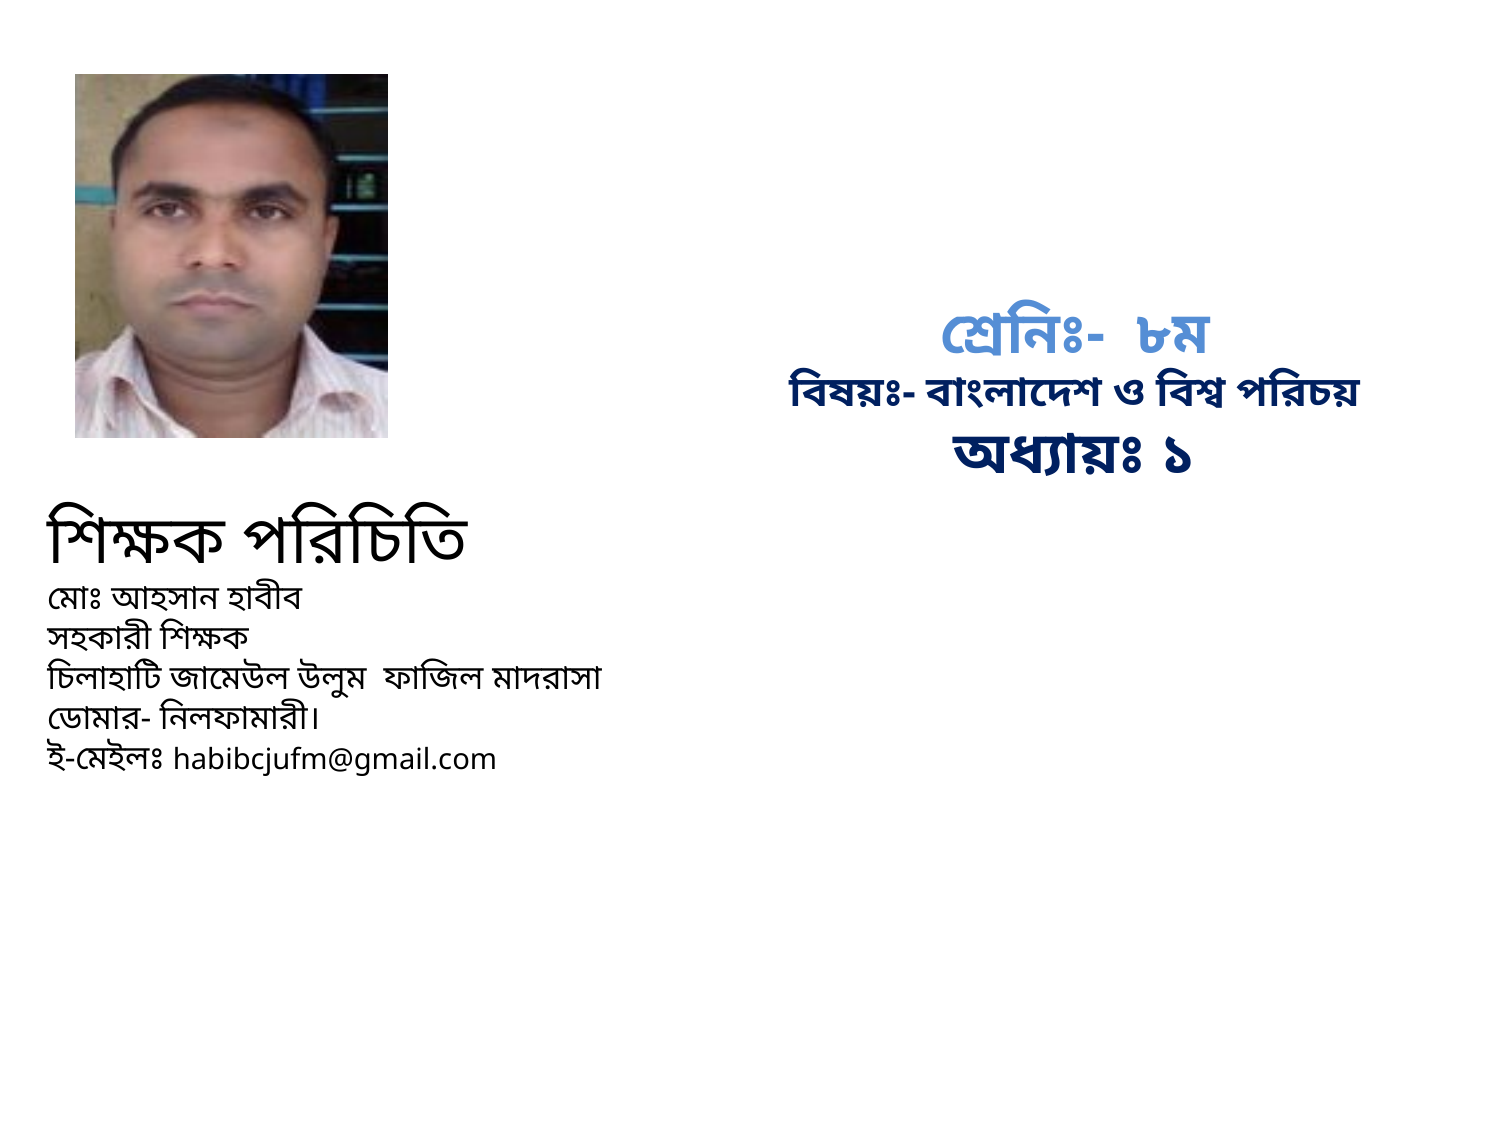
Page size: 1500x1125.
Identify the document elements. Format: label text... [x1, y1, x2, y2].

text_box শিক্ষক পরিচিতি মোঃ আহসান হাবীব সহকারী শিক্ষক চিলাহাটি জামেউল উলুম ফাজিল মাদরাসা ডোমার- নিলফামারী। ই-মেইলঃ habibcjufm@gmail.com [32, 489, 712, 784]
picture [74, 74, 388, 438]
text_box শ্রেনিঃ- ৮ম বিষয়ঃ- বাংলাদেশ ও বিশ্ব পরিচয় অধ্যায়ঃ ১ [699, 287, 1450, 563]
